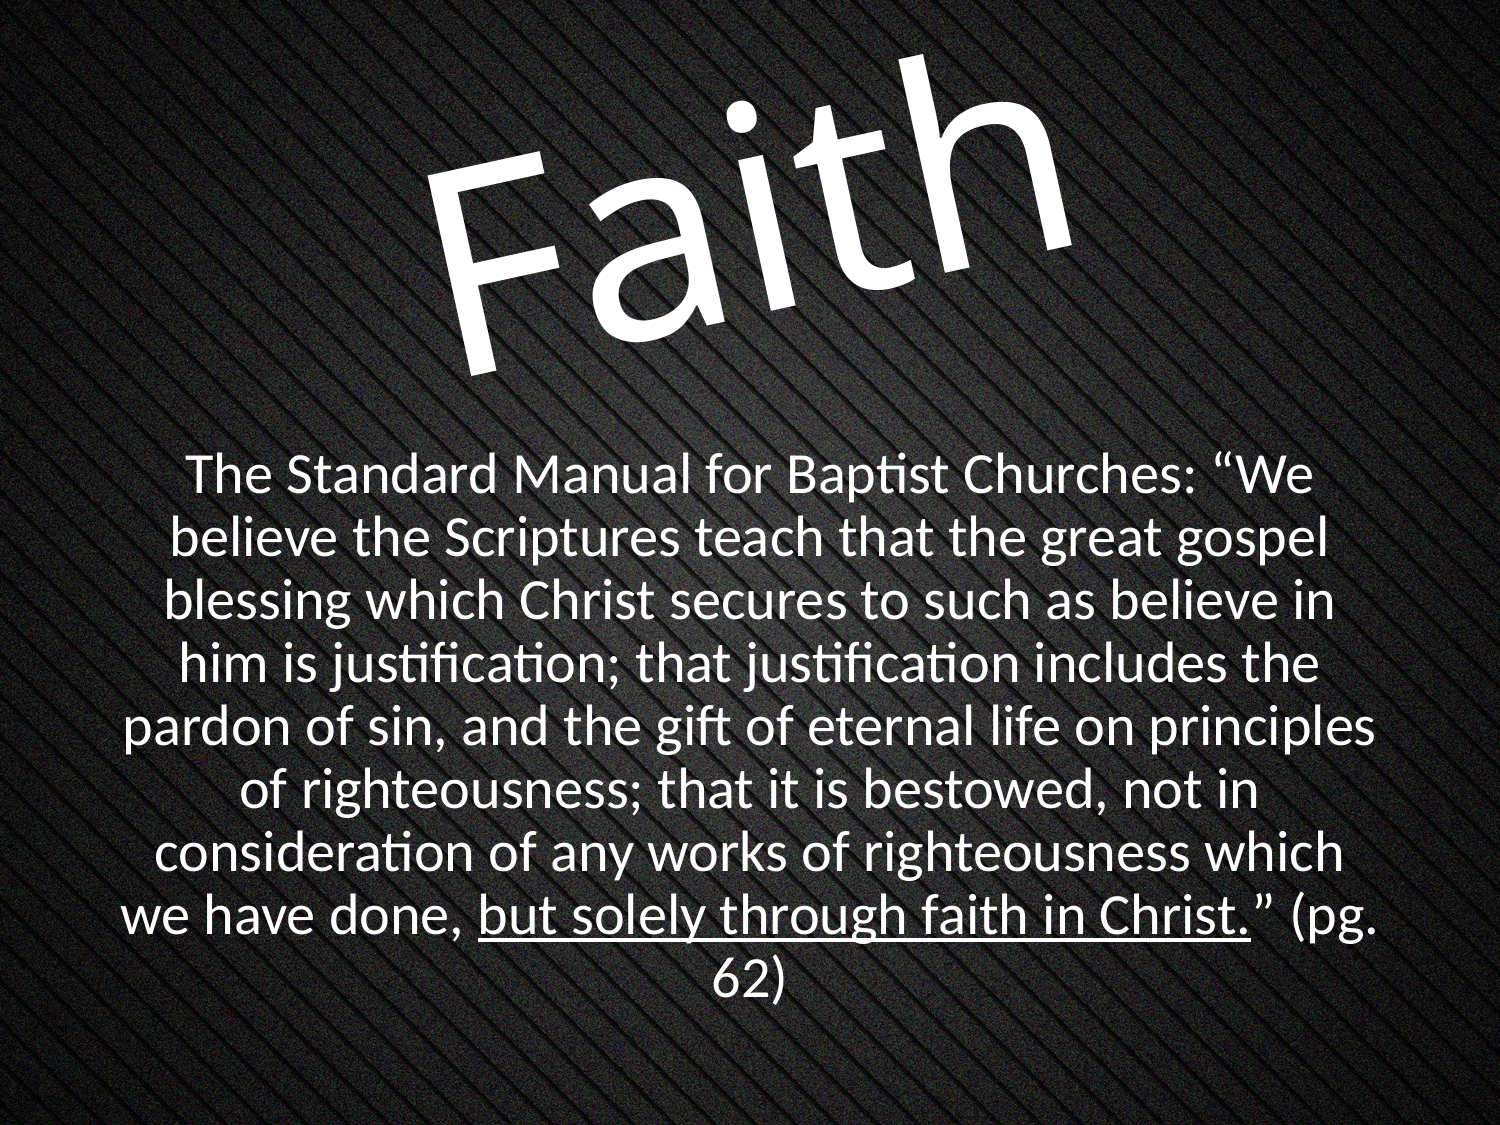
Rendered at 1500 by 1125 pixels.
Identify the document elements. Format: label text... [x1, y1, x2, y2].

title Faith [300, 21, 1200, 299]
picture [0, 0, 1500, 1125]
list The Standard Manual for Baptist Churches: “We believe the Scriptures teach that the great gospel blessing which Christ secures to such as believe in him is justification; that justification includes the pardon of sin, and the gift of eternal life on principles of righteousness; that it is bestowed, not in consideration of any works of righteousness which we have done, but solely through faith in Christ.” (pg. 62) [103, 299, 1397, 1014]
